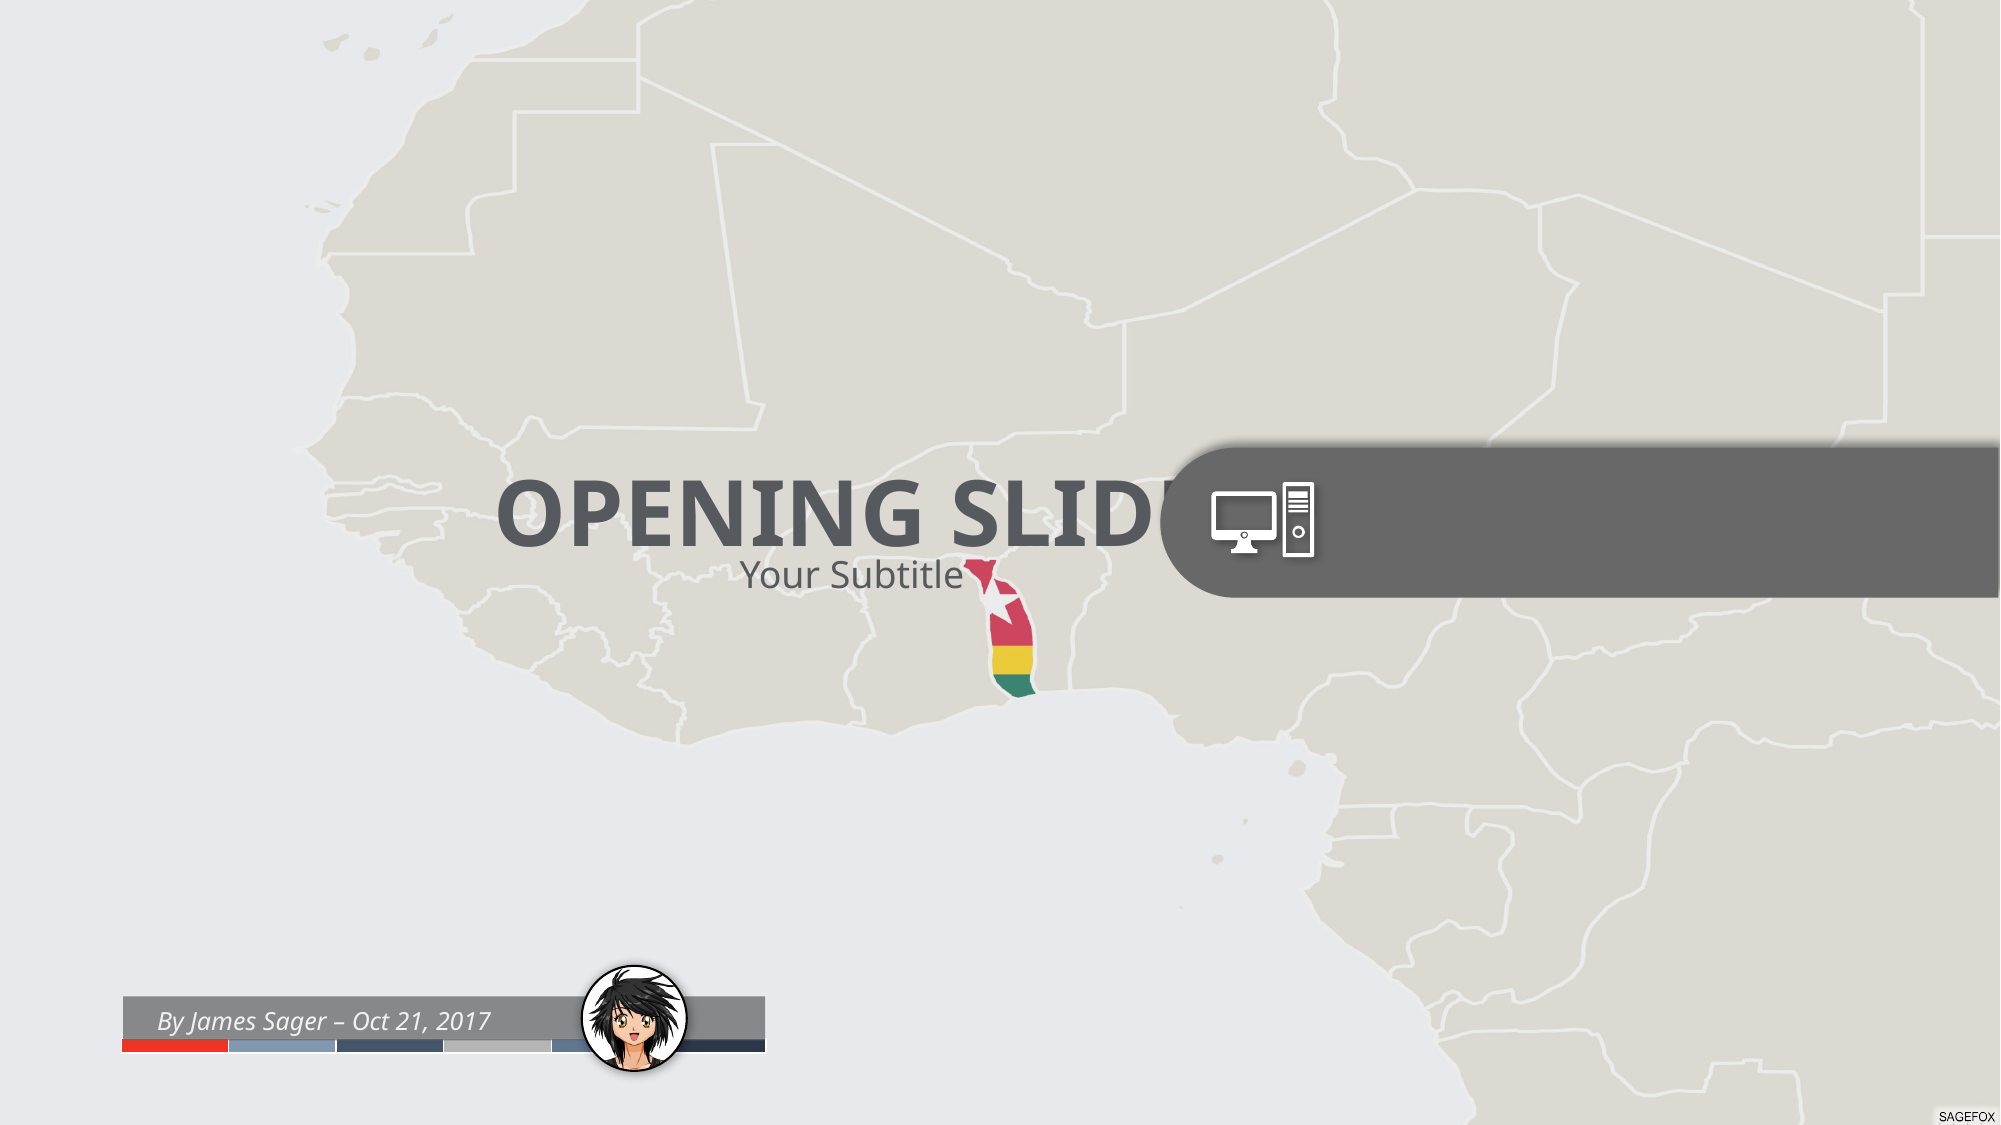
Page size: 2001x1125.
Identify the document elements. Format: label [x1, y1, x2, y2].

text_box [123, 965, 766, 1071]
text_box [1304, 482, 1315, 558]
text_box [399, 447, 1304, 605]
text_box [1228, 446, 2000, 599]
picture [1936, 1111, 1997, 1125]
